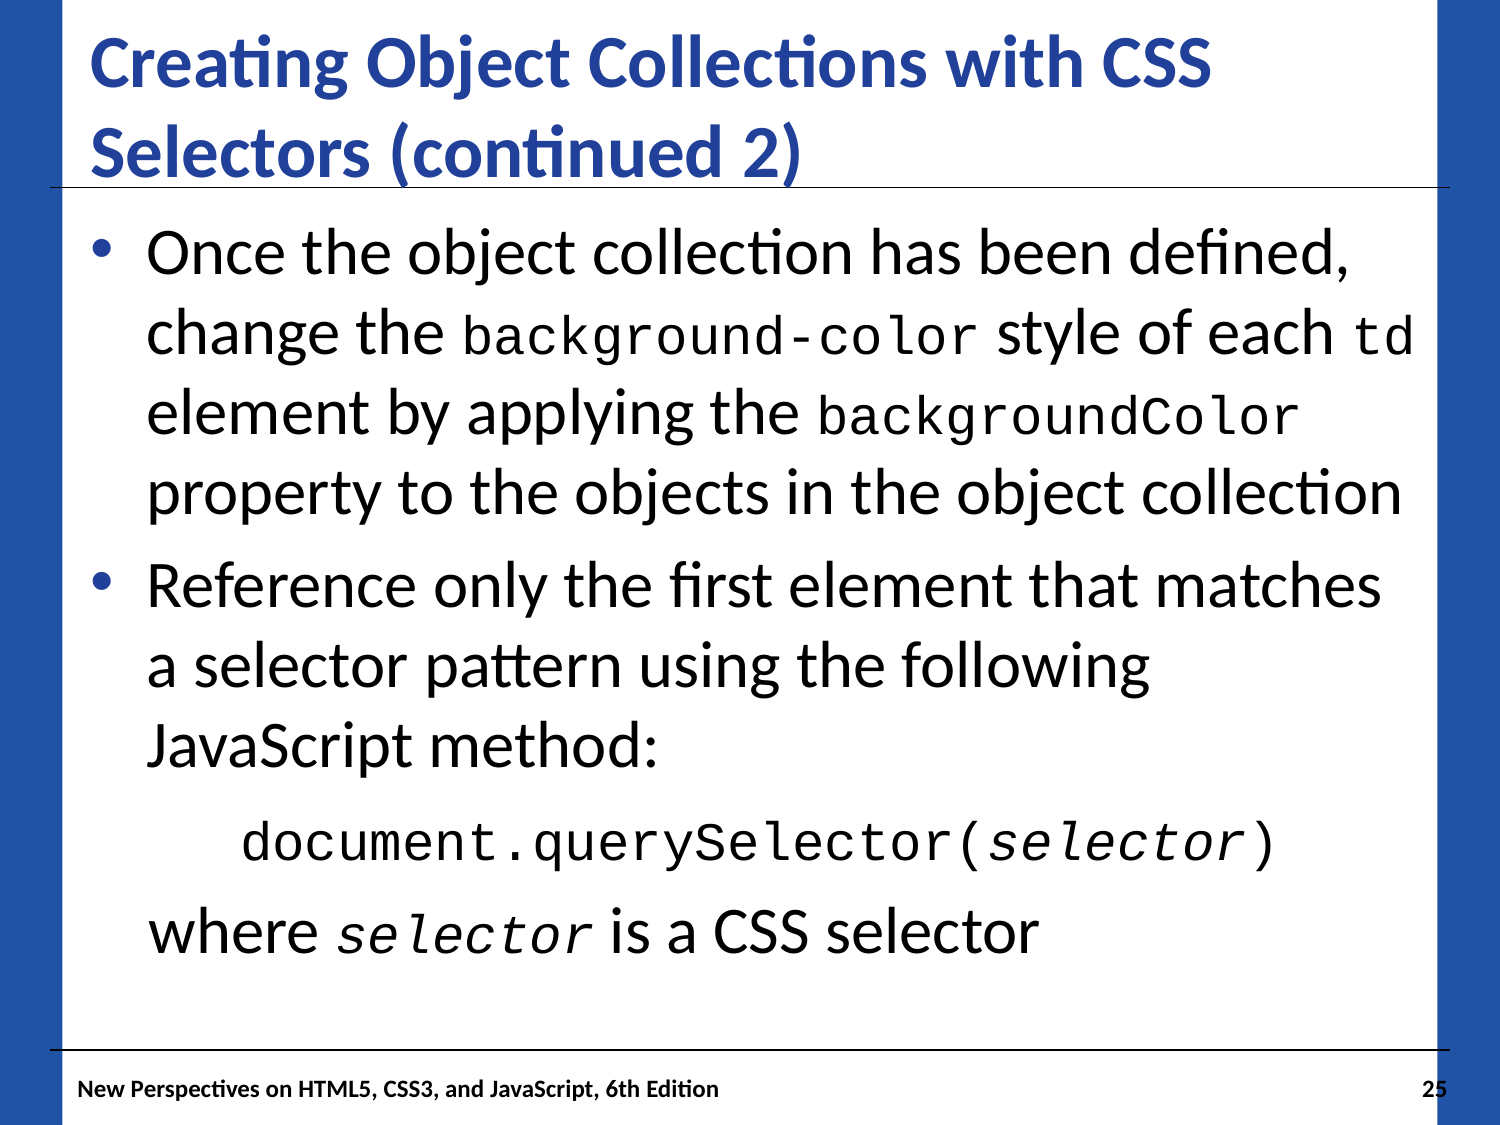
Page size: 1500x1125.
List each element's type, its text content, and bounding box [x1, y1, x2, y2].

footer New Perspectives on HTML5, CSS3, and JavaScript, 6th Edition [62, 1050, 1374, 1125]
list Once the object collection has been defined, change the background-color style of each td element by applying the backgroundColor property to the objects in the object collection Reference only the first element that matches a selector pattern using the following JavaScript method: document.querySelector(selector) where selector is a CSS selector [74, 199, 1438, 1006]
slide_number 25 [1374, 1050, 1463, 1125]
title Creating Object Collections with CSS Selectors (continued 2) [74, 24, 1438, 181]
